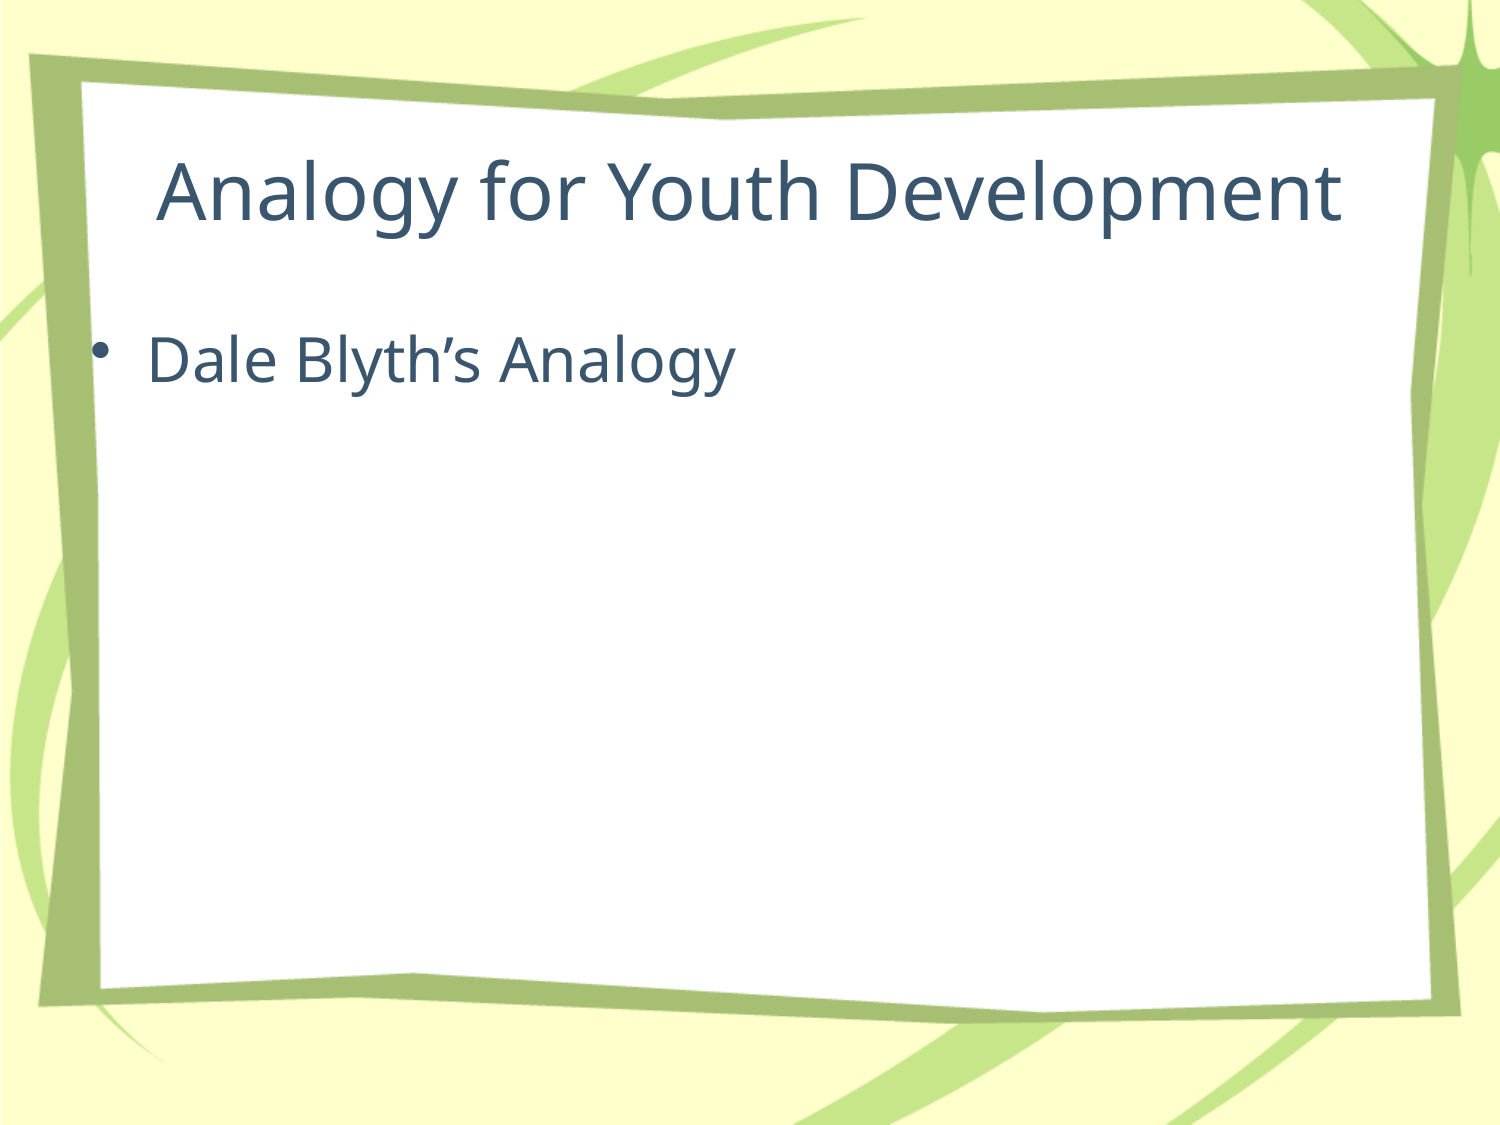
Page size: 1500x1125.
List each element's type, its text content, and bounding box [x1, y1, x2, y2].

list Dale Blyth’s Analogy [75, 312, 1425, 950]
title Analogy for Youth Development [75, 95, 1425, 283]
picture [0, 0, 1500, 1125]
